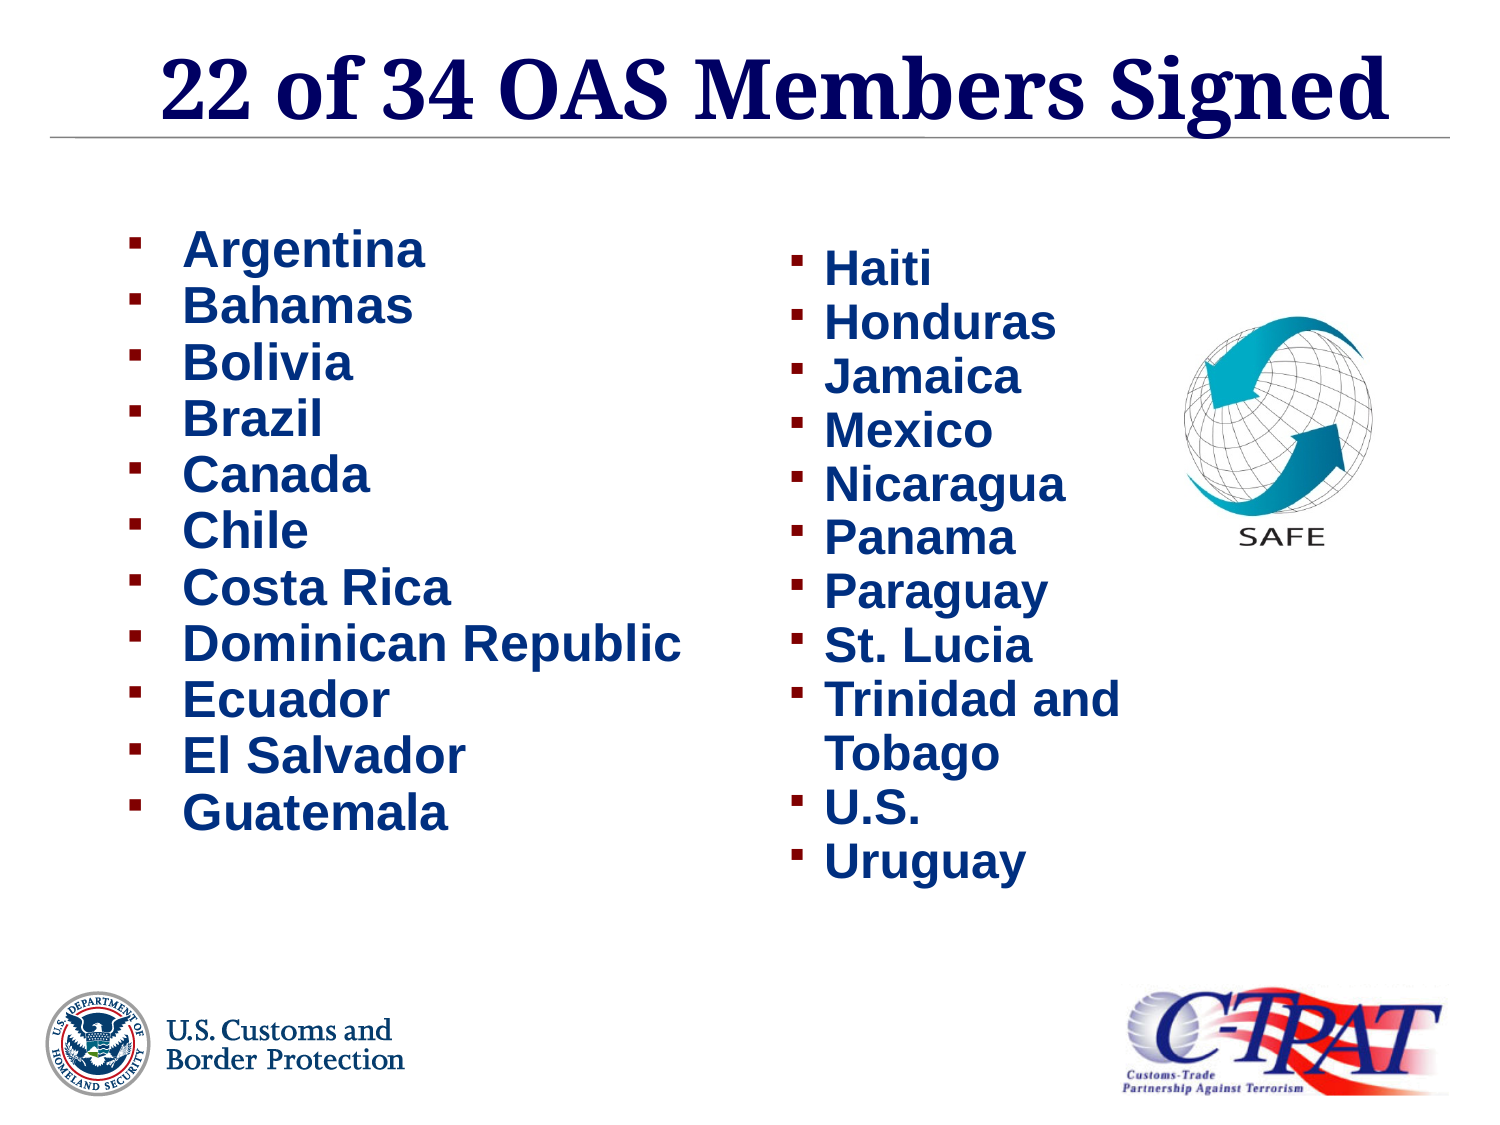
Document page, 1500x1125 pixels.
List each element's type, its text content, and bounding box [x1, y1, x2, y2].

text_box Haiti Honduras Jamaica Mexico Nicaragua Panama Paraguay St. Lucia Trinidad and Tobago U.S. Uruguay [773, 234, 1324, 897]
picture [37, 981, 413, 1107]
title 22 of 34 OAS Members Signed [51, 0, 1500, 173]
picture [1120, 984, 1449, 1104]
list Argentina Bahamas Bolivia Brazil Canada Chile Costa Rica Dominican Republic Ecuador El Salvador Guatemala [111, 215, 700, 863]
picture [1162, 299, 1395, 563]
